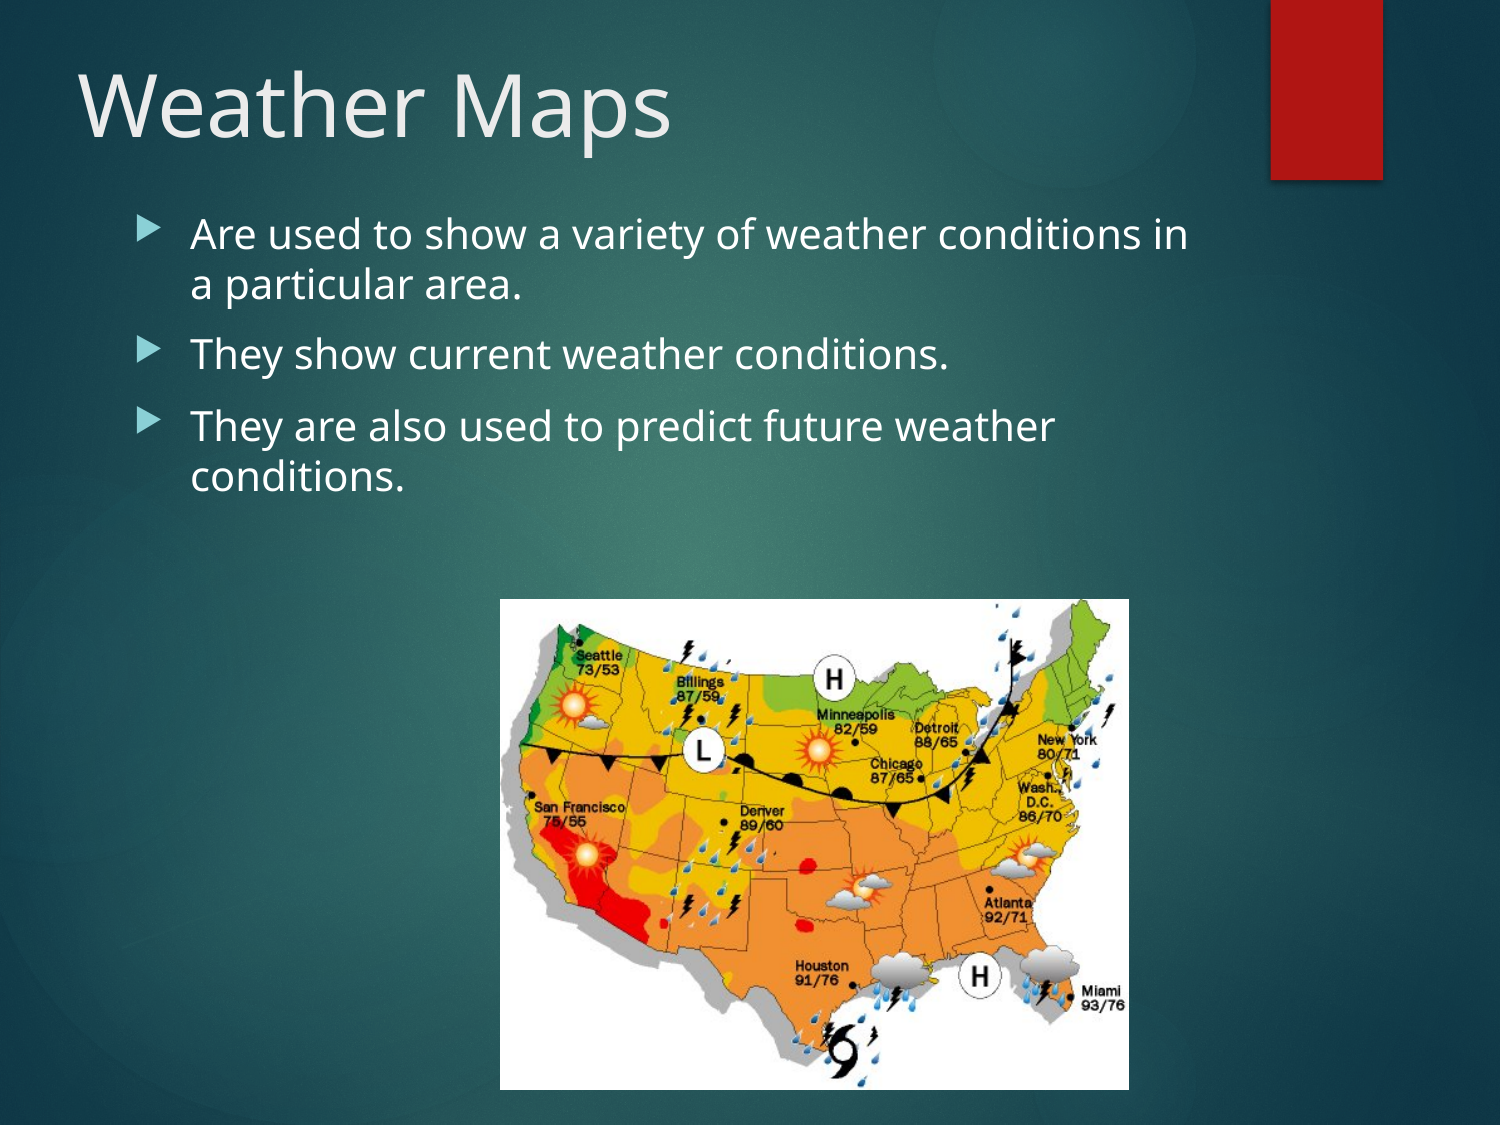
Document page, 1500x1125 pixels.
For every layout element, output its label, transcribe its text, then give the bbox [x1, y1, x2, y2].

list Are used to show a variety of weather conditions in a particular area. They show current weather conditions. They are also used to predict future weather conditions. [118, 200, 1220, 889]
title Weather Maps [62, 42, 1220, 273]
picture [499, 599, 1130, 1090]
